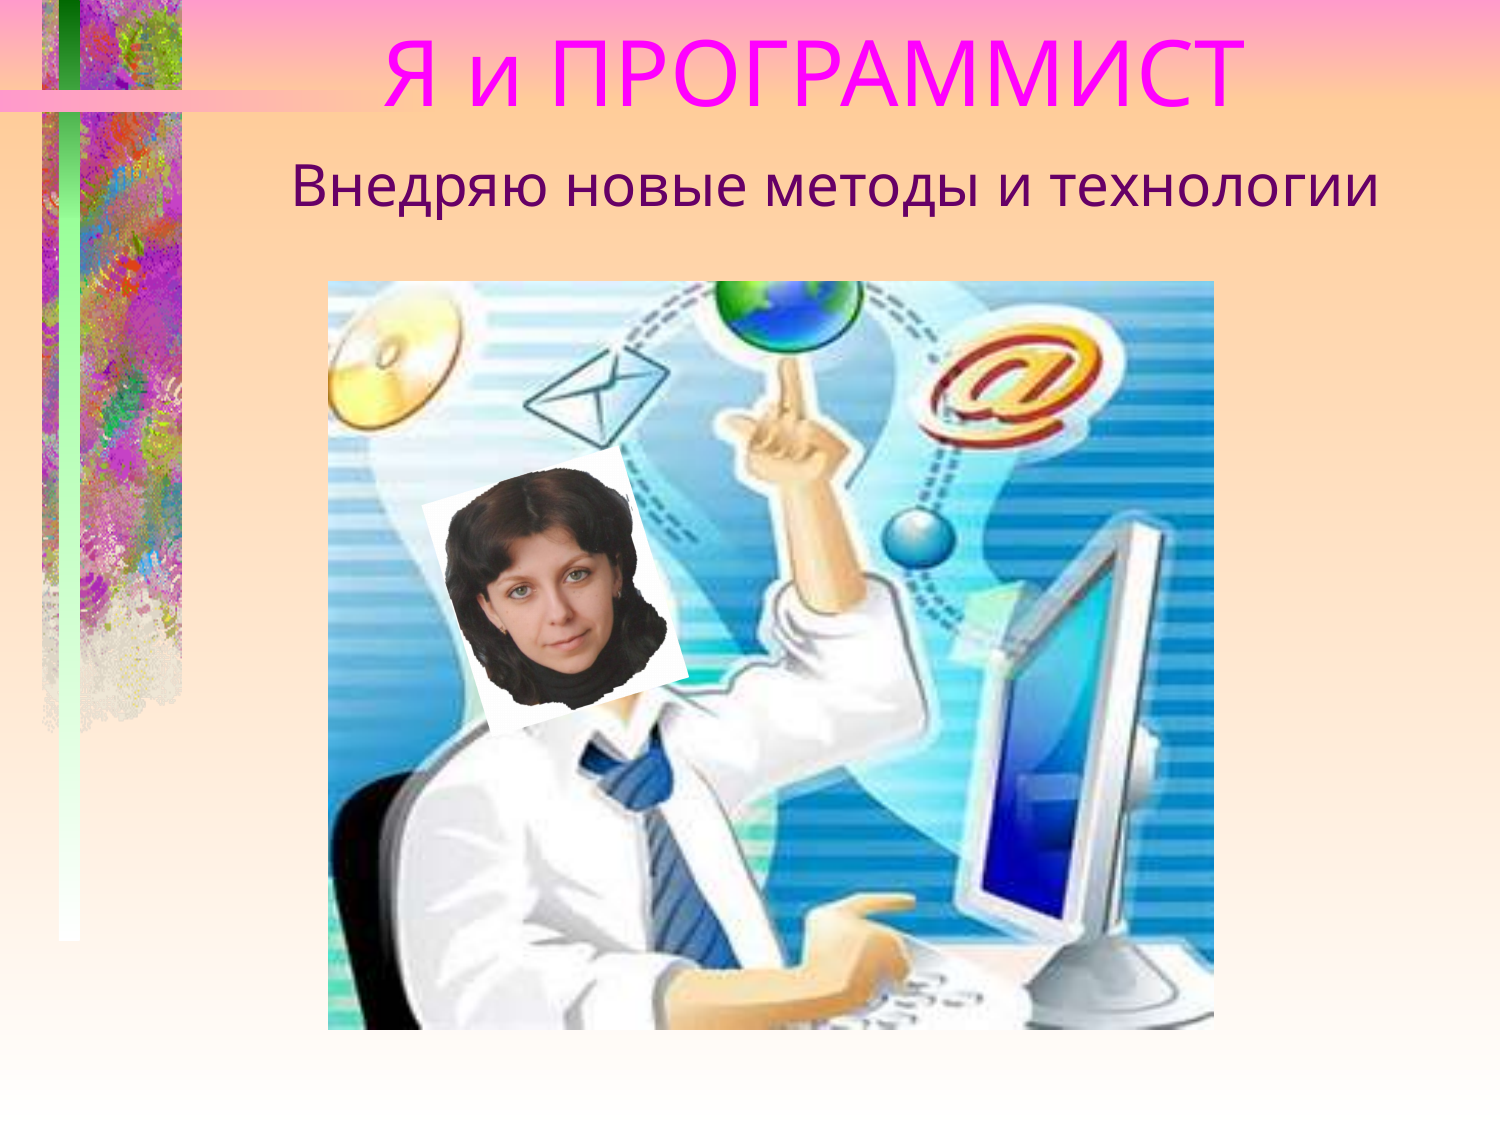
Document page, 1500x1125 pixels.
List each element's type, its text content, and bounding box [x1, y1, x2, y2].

picture [327, 280, 1214, 1030]
text_box Внедряю новые методы и технологии [187, 140, 1500, 226]
picture [1198, 426, 1210, 430]
picture [80, 0, 128, 90]
picture [42, 111, 59, 821]
title Я и ПРОГРАММИСТ [128, 0, 1500, 141]
picture [80, 111, 182, 821]
picture [42, 0, 59, 90]
